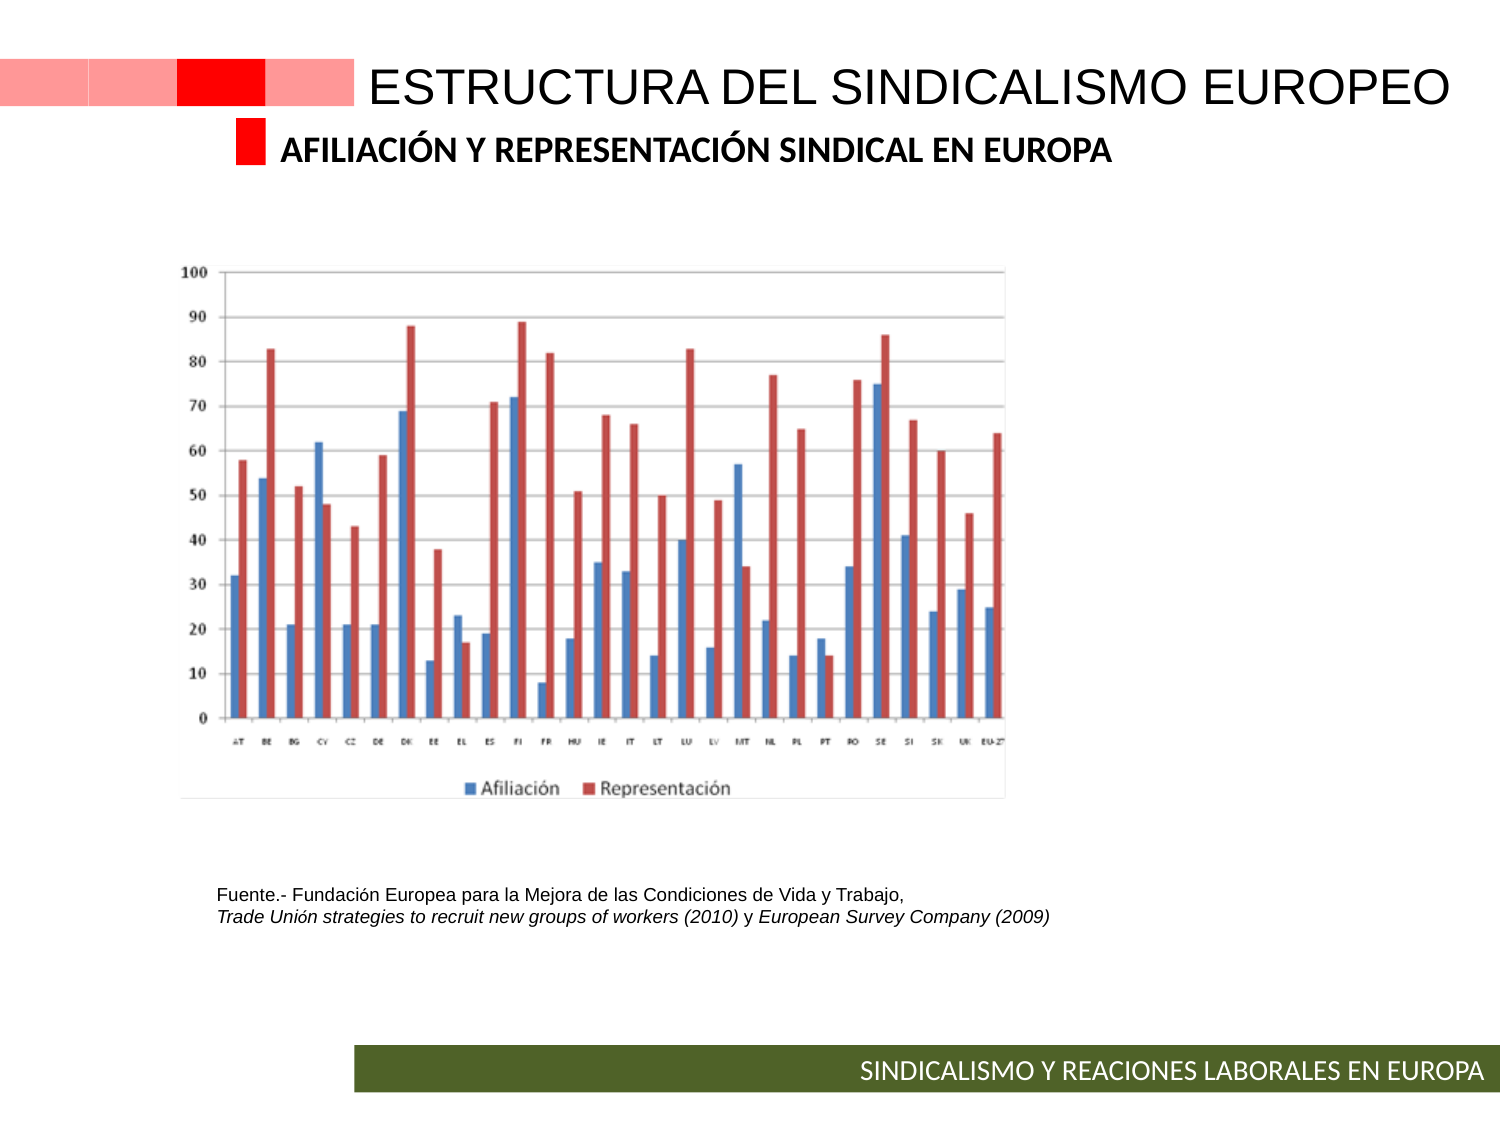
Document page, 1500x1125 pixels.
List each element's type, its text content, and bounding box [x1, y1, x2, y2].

text_box [234, 116, 268, 167]
text_box Fuente.- Fundación Europea para la Mejora de las Condiciones de Vida y Trabajo, Trade Unión strategies to recruit new groups of workers (2010) y European Survey Company (2009) [201, 874, 1069, 980]
text_box ESTRUCTURA DEL SINDICALISMO EUROPEO [354, 47, 1500, 122]
text_box [86, 57, 175, 108]
text_box [264, 57, 354, 108]
text_box [0, 57, 86, 108]
picture [159, 250, 1032, 822]
text_box AFILIACIÓN Y REPRESENTACIÓN SINDICAL EN EUROPA [265, 118, 1430, 178]
text_box [175, 57, 264, 108]
text_box SINDICALISMO Y REACIONES LABORALES EN EUROPA [352, 1043, 1500, 1094]
